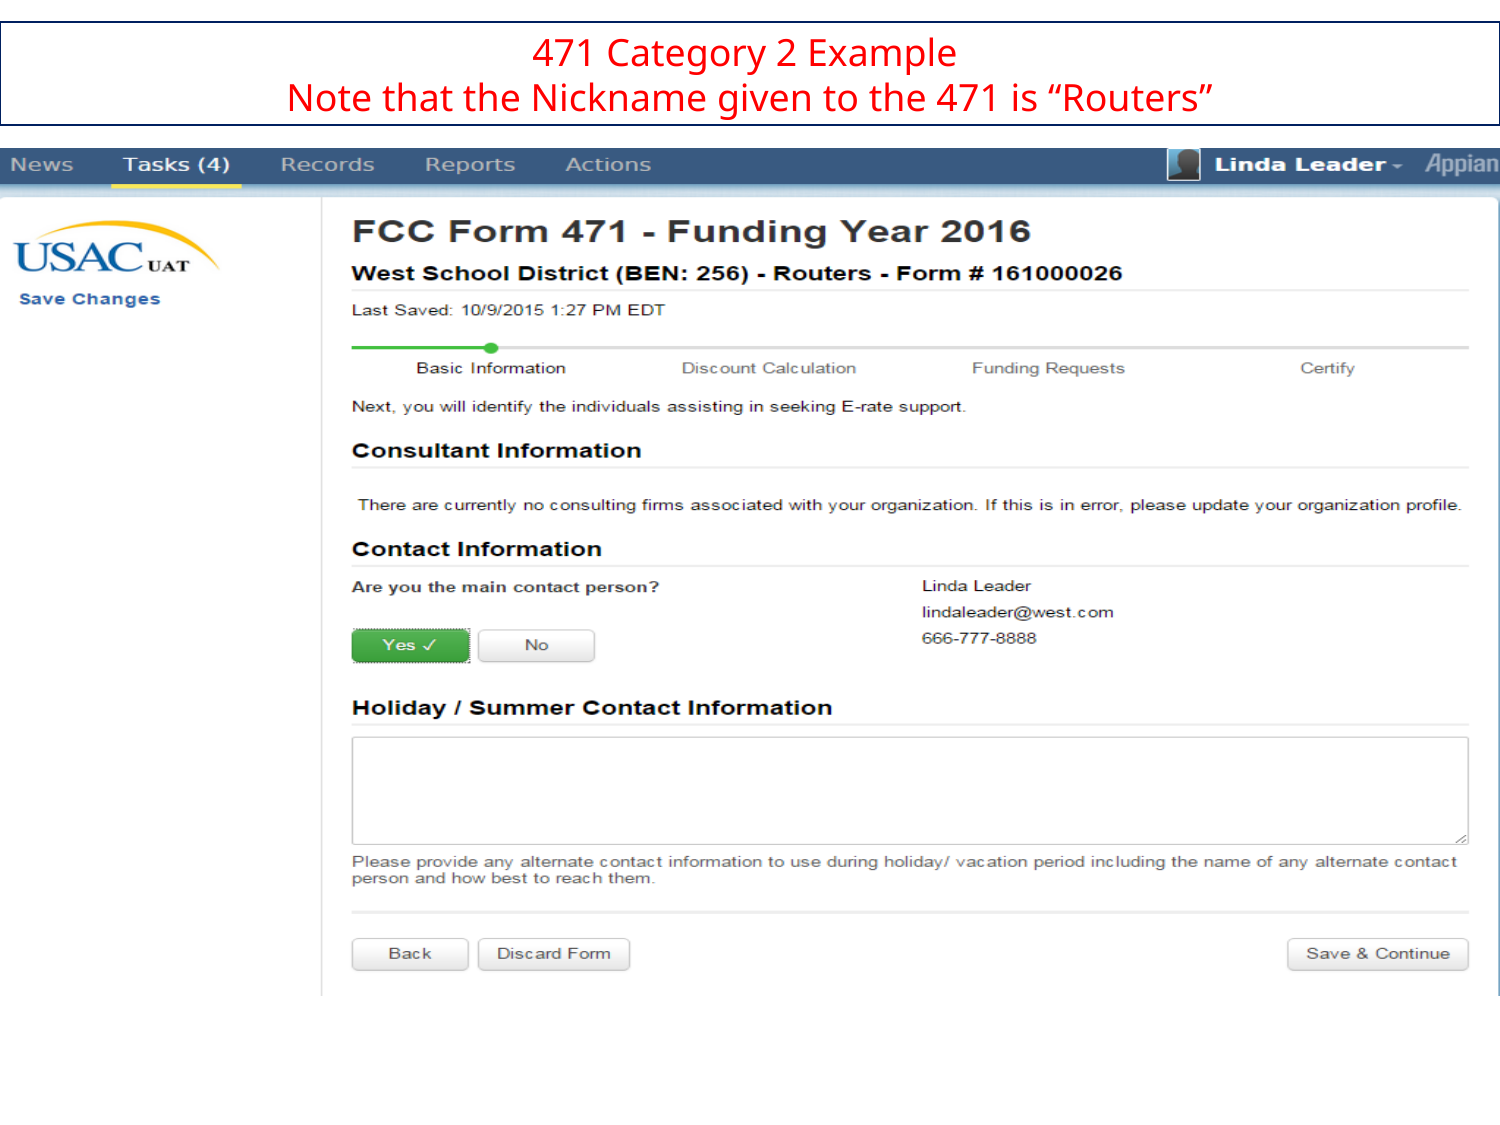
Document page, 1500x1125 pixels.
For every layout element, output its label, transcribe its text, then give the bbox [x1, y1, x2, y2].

text_box 471 Category 2 Example Note that the Nickname given to the 471 is “Routers” [0, 22, 1500, 126]
picture [0, 148, 1500, 996]
